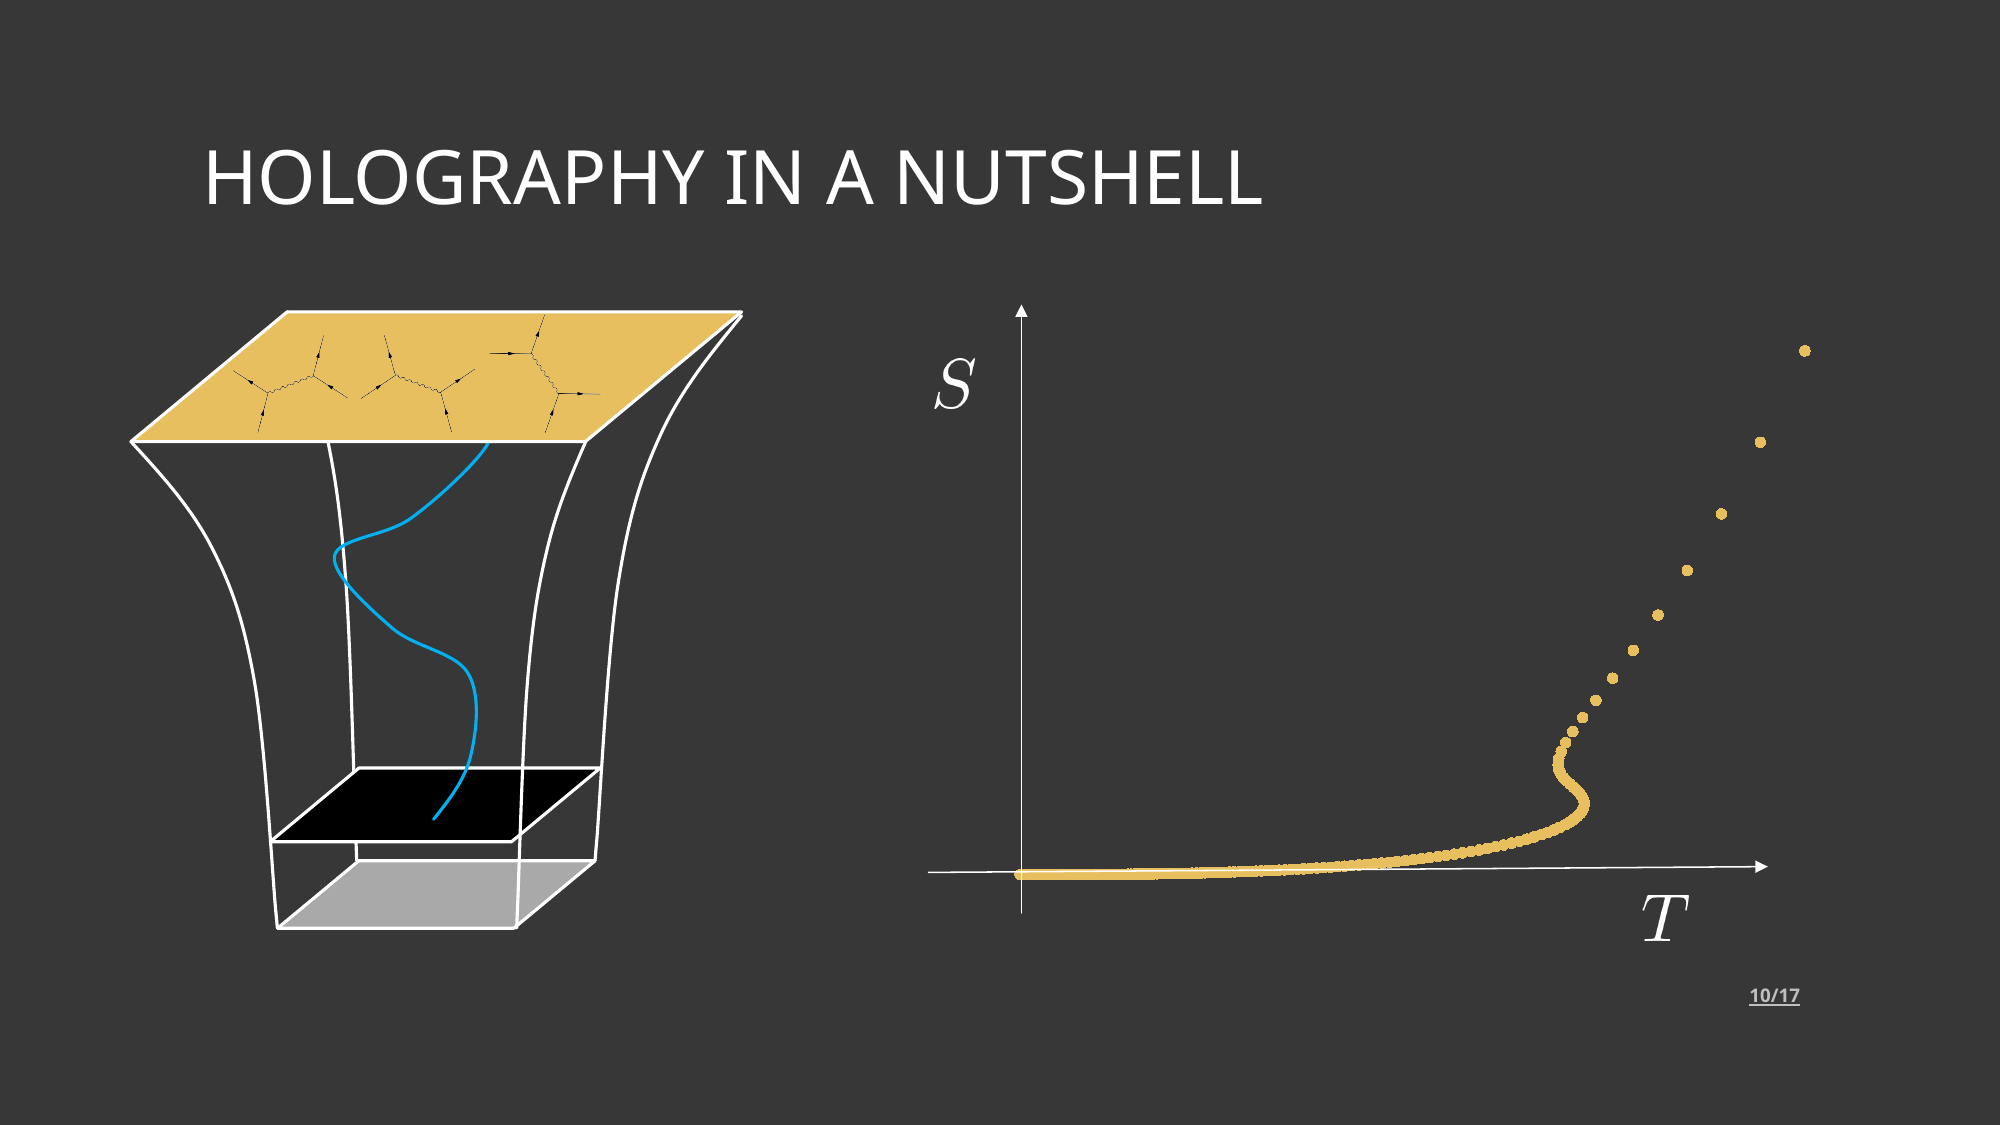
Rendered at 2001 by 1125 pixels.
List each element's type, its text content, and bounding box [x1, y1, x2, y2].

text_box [928, 866, 1769, 873]
slide_number 10/17 [1724, 996, 1816, 1025]
picture [229, 331, 352, 437]
picture [357, 331, 479, 436]
text_box [276, 859, 517, 930]
text_box [593, 314, 743, 859]
picture [485, 310, 605, 437]
title Holography in a Nutshell [187, 51, 1813, 299]
picture [934, 358, 976, 409]
text_box [130, 310, 744, 444]
text_box [304, 444, 356, 775]
text_box [519, 859, 597, 926]
text_box [129, 440, 279, 929]
text_box [530, 766, 600, 829]
text_box [272, 766, 521, 844]
text_box [332, 444, 490, 821]
text_box [354, 844, 359, 861]
chart [958, 273, 1944, 996]
text_box [515, 440, 588, 930]
picture [1641, 895, 1689, 942]
